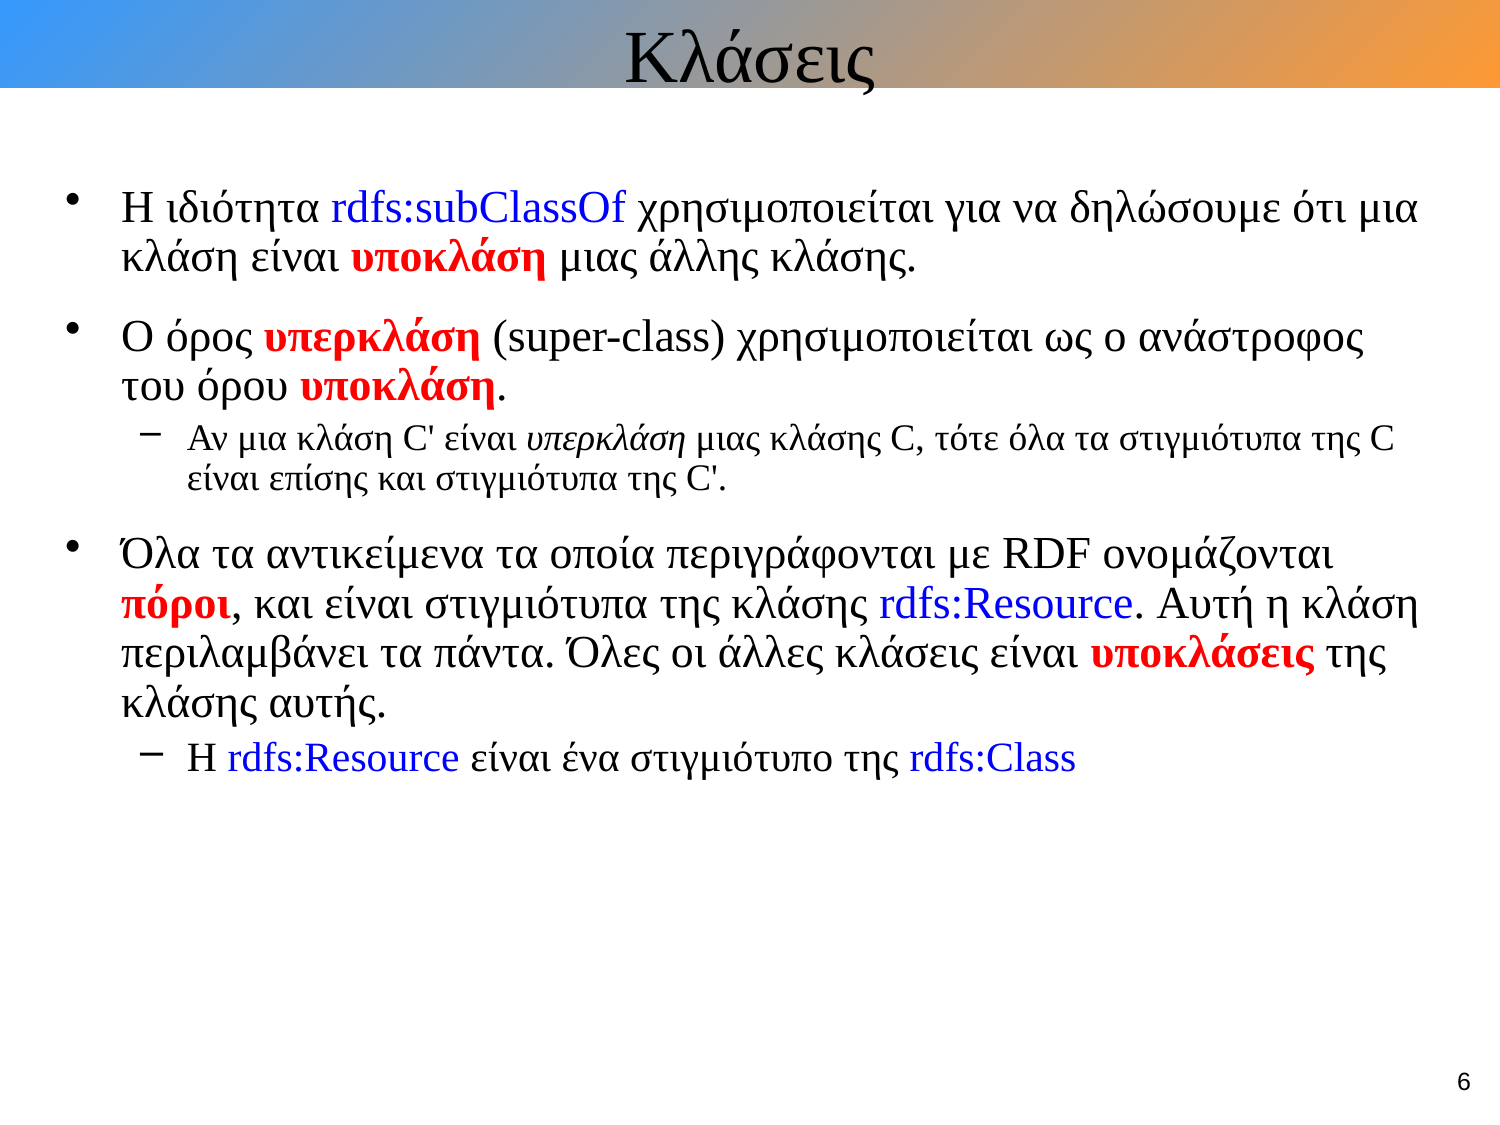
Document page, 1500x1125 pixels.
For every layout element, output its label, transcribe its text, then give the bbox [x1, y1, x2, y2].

list Η ιδιότητα rdfs:subClassOf χρησιμοποιείται για να δηλώσουμε ότι μια κλάση είναι υποκλάση μιας άλλης κλάσης. Ο όρος υπερκλάση (super-class) χρησιμοποιείται ως ο ανάστροφος του όρου υποκλάση. Αν μια κλάση C' είναι υπερκλάση μιας κλάσης C, τότε όλα τα στιγμιότυπα της C είναι επίσης και στιγμιότυπα της C'. Όλα τα αντικείμενα τα οποία περιγράφονται με RDF ονομάζονται πόροι, και είναι στιγμιότυπα της κλάσης rdfs:Resource. Αυτή η κλάση περιλαμβάνει τα πάντα. Όλες οι άλλες κλάσεις είναι υποκλάσεις της κλάσης αυτής. Η rdfs:Resource είναι ένα στιγμιότυπο της rdfs:Class [50, 174, 1450, 838]
title Κλάσεις [31, 0, 1469, 125]
text_box 6 [1423, 1058, 1486, 1119]
